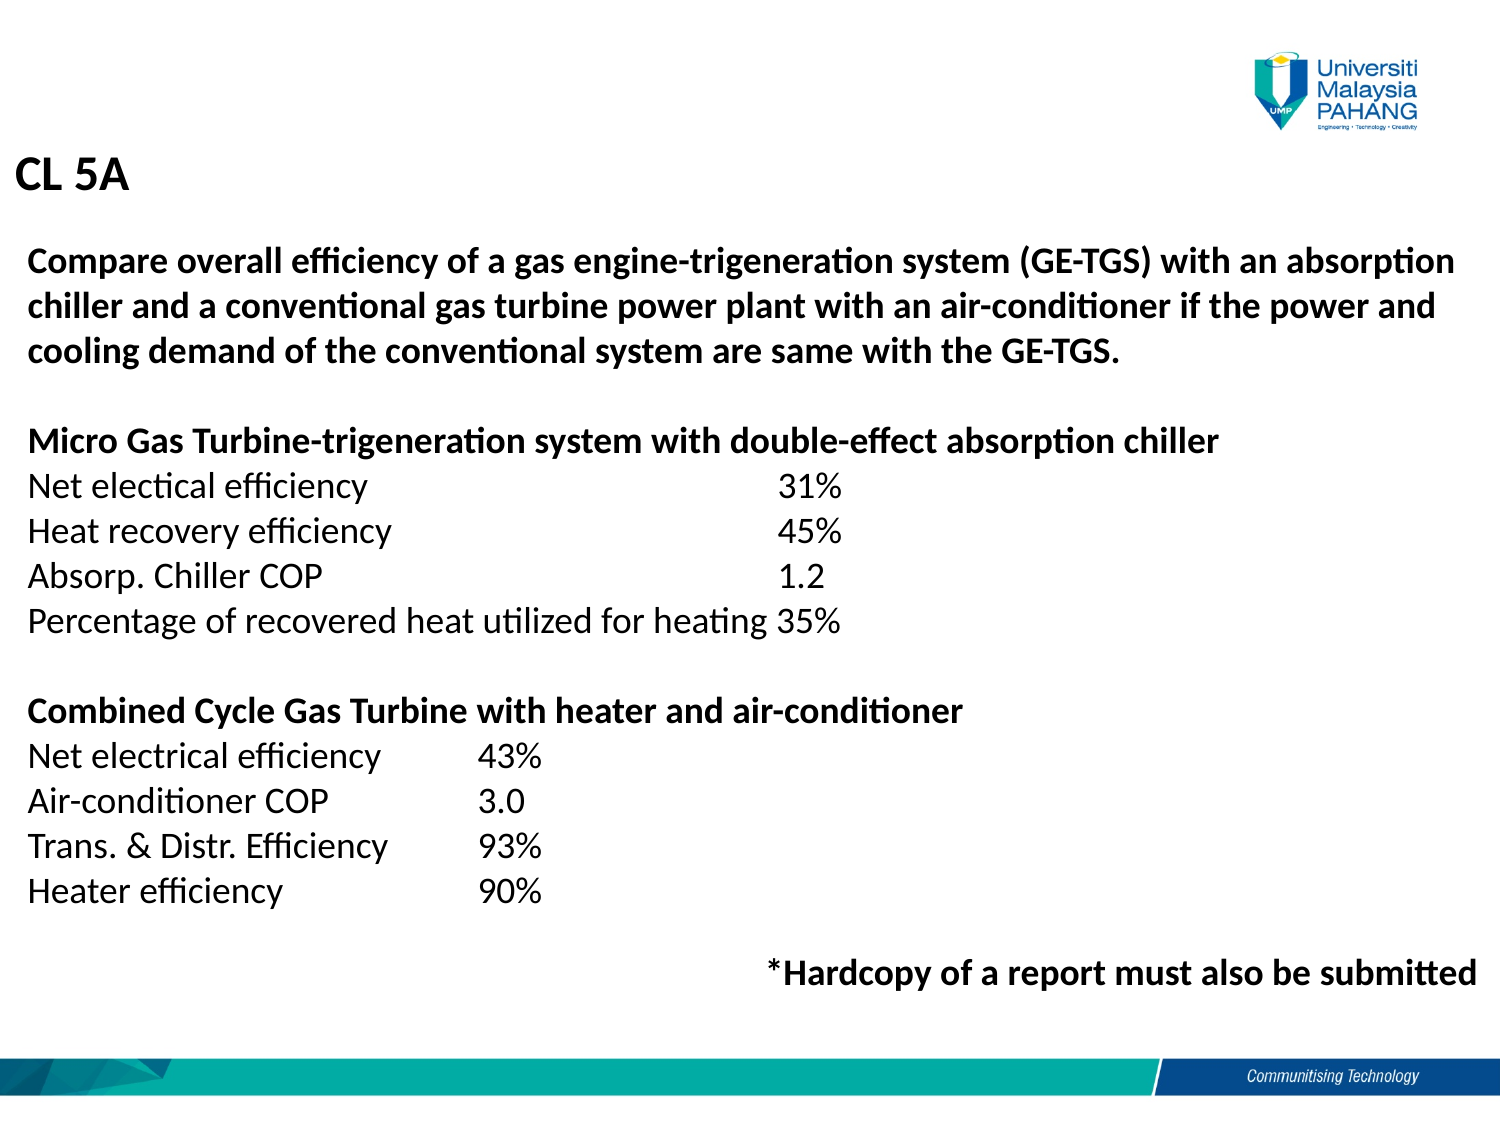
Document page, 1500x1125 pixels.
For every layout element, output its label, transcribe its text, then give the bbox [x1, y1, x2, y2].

text_box CL 5A [0, 133, 1500, 209]
picture [0, 209, 1500, 1125]
text_box *Hardcopy of a report must also be submitted [749, 940, 1500, 1001]
picture [0, 0, 1500, 133]
text_box Compare overall efficiency of a gas engine-trigeneration system (GE-TGS) with an absorption chiller and a conventional gas turbine power plant with an air-conditioner if the power and cooling demand of the conventional system are same with the GE-TGS. Micro Gas Turbine-trigeneration system with double-effect absorption chiller Net electical efficiency 31% Heat recovery efficiency 45% Absorp. Chiller COP 1.2 Percentage of recovered heat utilized for heating 35% Combined Cycle Gas Turbine with heater and air-conditioner Net electrical efficiency 43% Air-conditioner COP 3.0 Trans. & Distr. Efficiency 93% Heater efficiency 90% [12, 228, 1500, 919]
